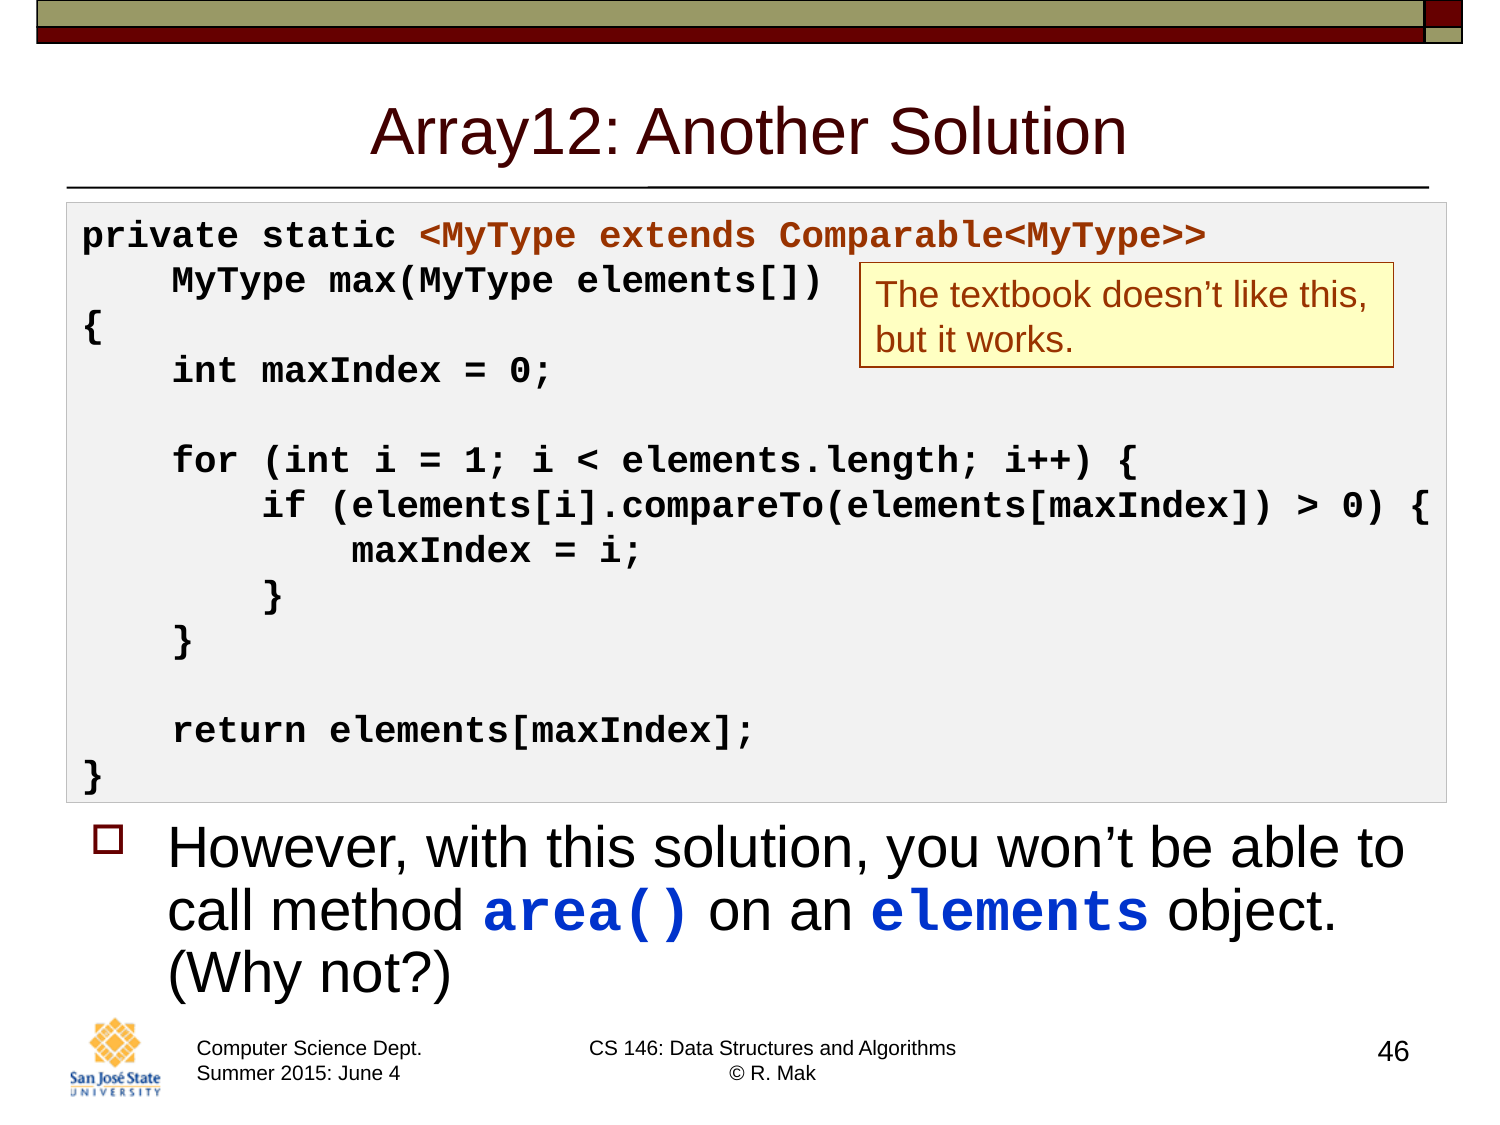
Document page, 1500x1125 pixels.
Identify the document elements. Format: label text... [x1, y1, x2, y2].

text_box The textbook doesn’t like this, but it works. [860, 262, 1394, 368]
picture [60, 1012, 166, 1112]
list However, with this solution, you won’t be able to call method area() on an elements object. (Why not?) [75, 809, 1425, 1028]
text_box private static <MyType extends Comparable<MyType>> MyType max(MyType elements[]) { int maxIndex = 0; for (int i = 1; i < elements.length; i++) { if (elements[i].compareTo(elements[maxIndex]) > 0) { maxIndex = i; } } return elements[maxIndex]; } [66, 202, 1447, 803]
slide_number 46 [1112, 1028, 1425, 1100]
title Array12: Another Solution [75, 67, 1425, 175]
